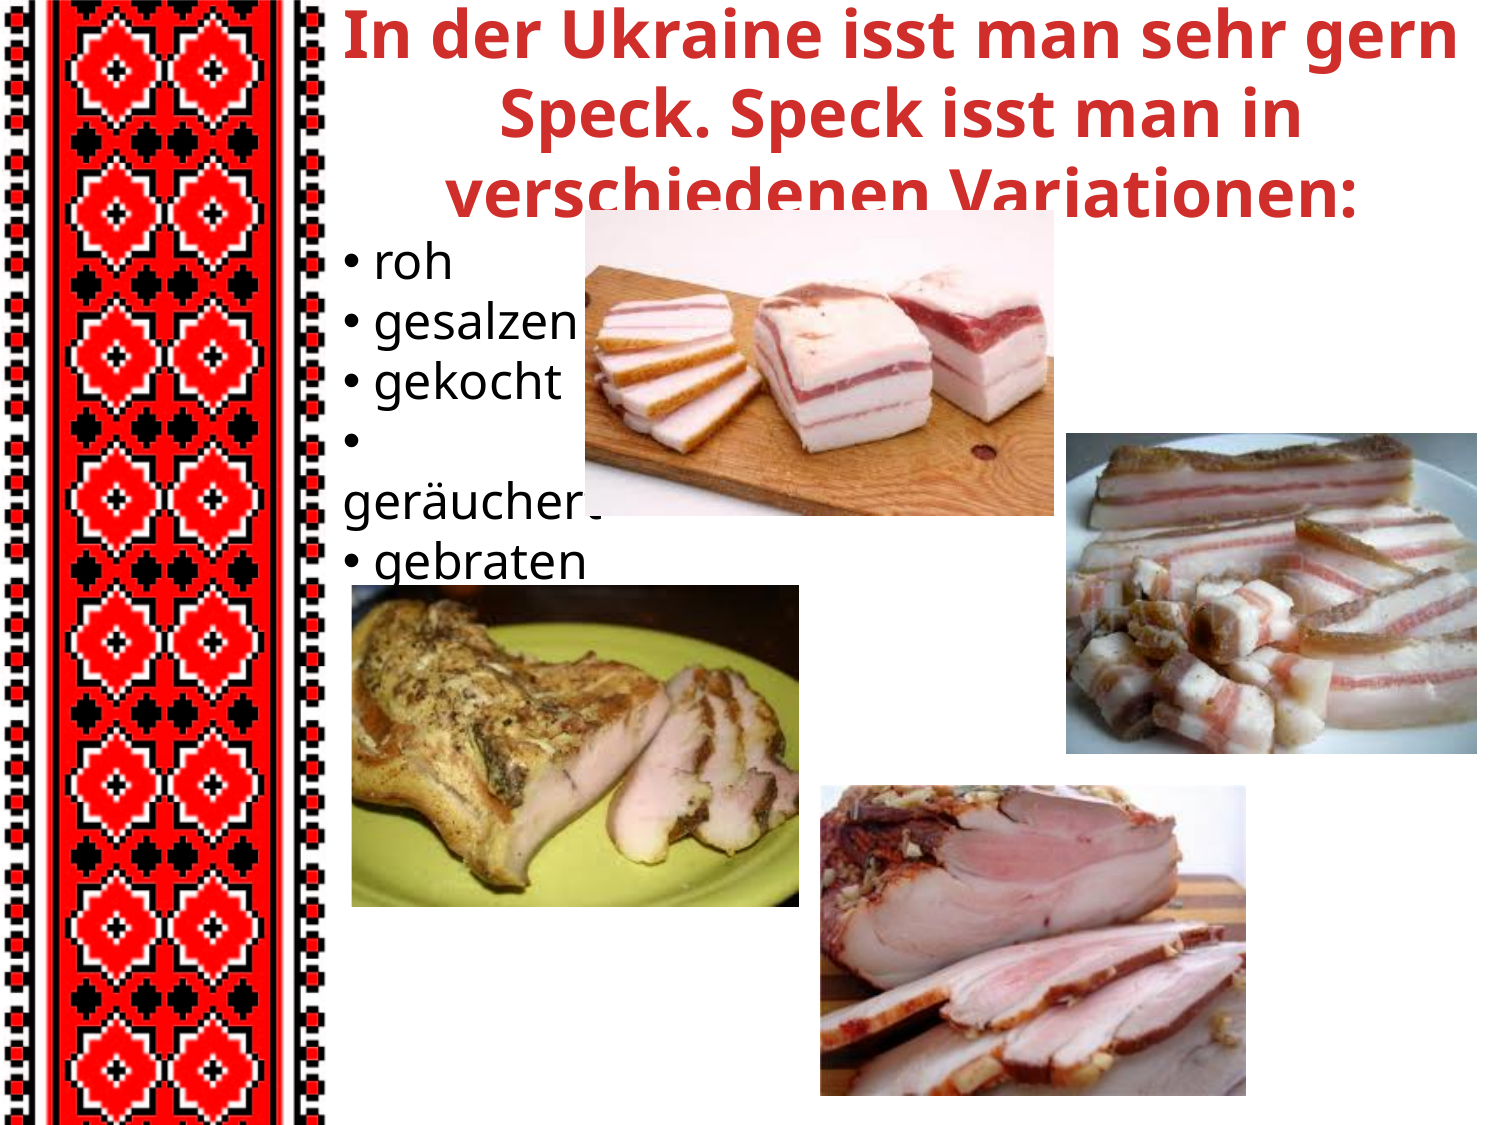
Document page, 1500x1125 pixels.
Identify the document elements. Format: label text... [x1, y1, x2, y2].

text_box roh gesalzen gekocht geräuchert gebraten [328, 222, 580, 396]
title In der Ukraine isst man sehr gern Speck. Speck isst man in verschiedenen Variationen: [329, 0, 1500, 223]
picture [0, 2, 1055, 1125]
picture [820, 784, 1246, 1096]
picture [1066, 433, 1477, 754]
